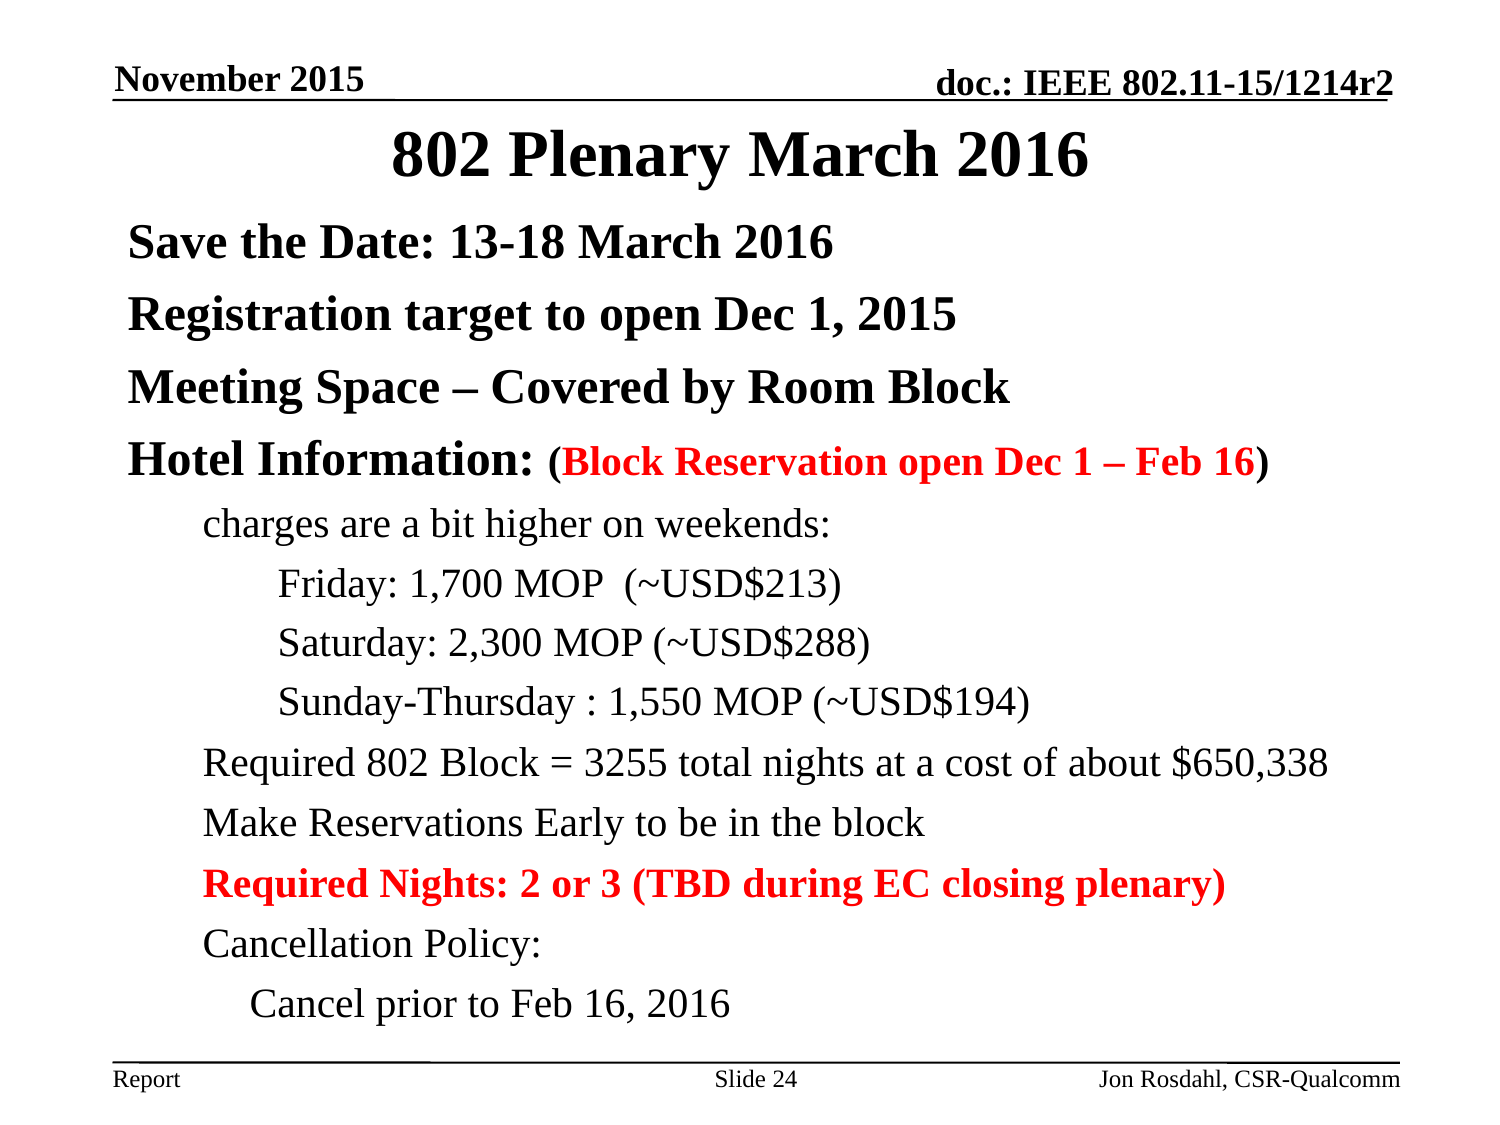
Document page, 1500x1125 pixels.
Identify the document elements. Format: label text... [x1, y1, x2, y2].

slide_number Slide 24 [712, 1061, 800, 1123]
footer Jon Rosdahl, CSR-Qualcomm [878, 1061, 1402, 1093]
list Save the Date: 13-18 March 2016 Registration target to open Dec 1, 2015 Meeting Space – Covered by Room Block Hotel Information: (Block Reservation open Dec 1 – Feb 16) charges are a bit higher on weekends: Friday: 1,700 MOP (~USD$213) Saturday: 2,300 MOP (~USD$288) Sunday-Thursday : 1,550 MOP (~USD$194) Required 802 Block = 3255 total nights at a cost of about $650,338 Make Reservations Early to be in the block Required Nights: 2 or 3 (TBD during EC closing plenary) Cancellation Policy: Cancel prior to Feb 16, 2016 [112, 200, 1388, 1051]
title 802 Plenary March 2016 [112, 112, 1388, 188]
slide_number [114, 54, 423, 100]
